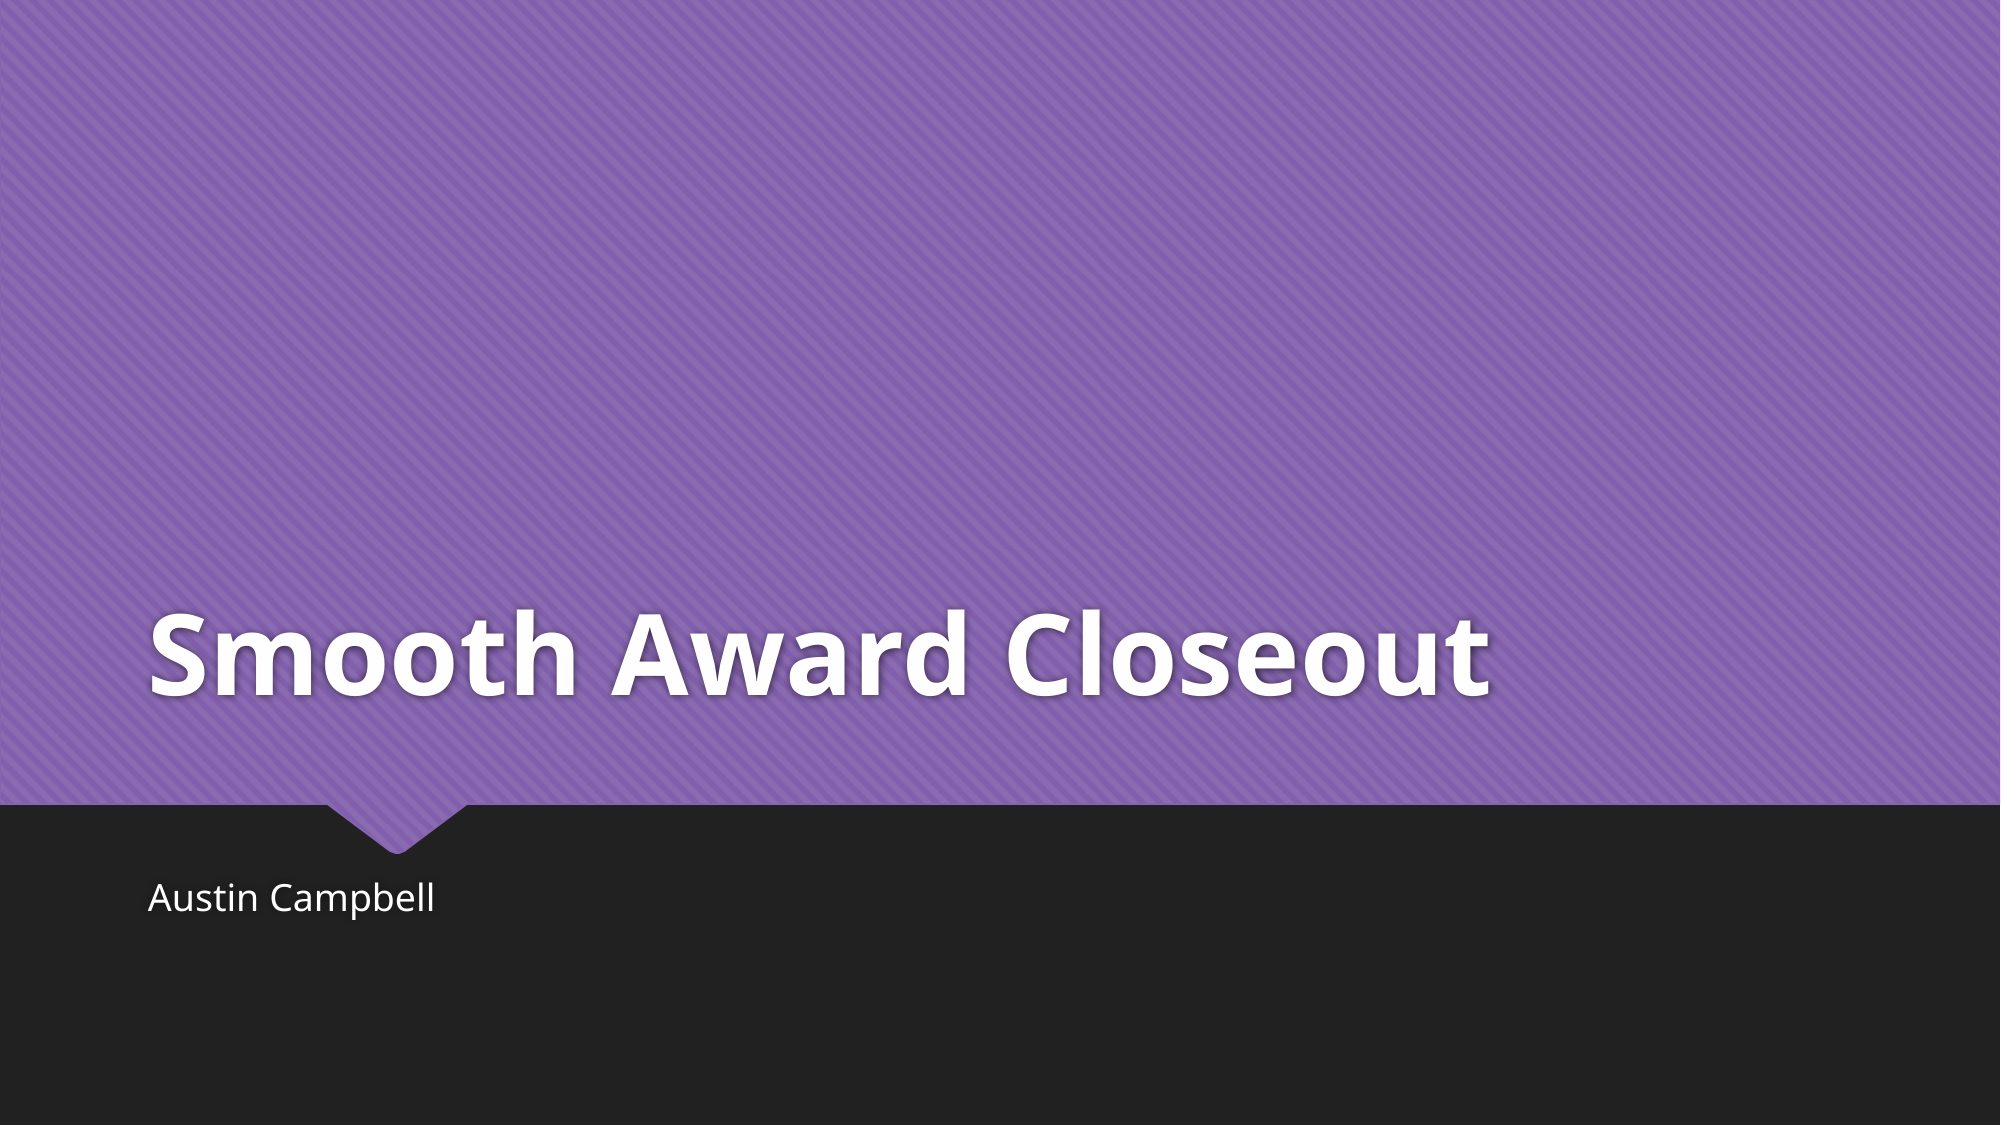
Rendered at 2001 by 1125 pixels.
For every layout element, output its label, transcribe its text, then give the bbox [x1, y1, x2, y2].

picture [1, 1, 1999, 852]
subtitle Austin Campbell [132, 866, 1868, 938]
title Smooth Award Closeout [132, 237, 1868, 726]
